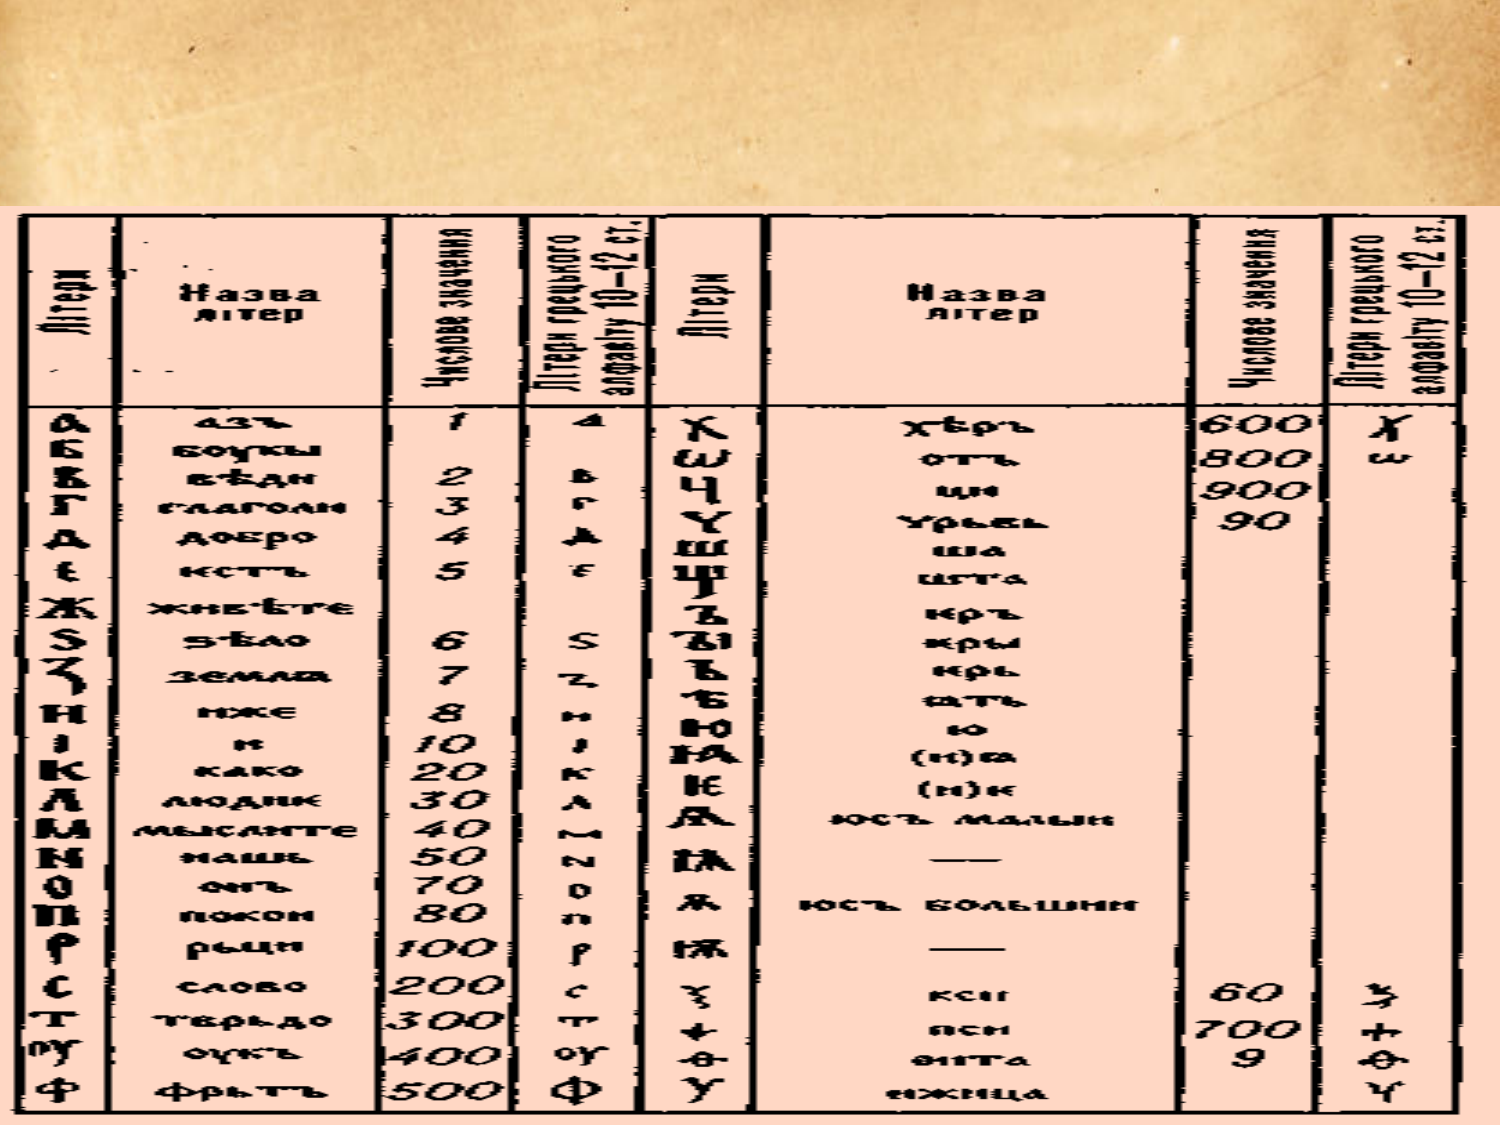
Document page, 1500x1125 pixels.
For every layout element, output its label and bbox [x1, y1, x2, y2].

picture [0, 206, 1500, 1125]
list [0, 0, 1500, 206]
